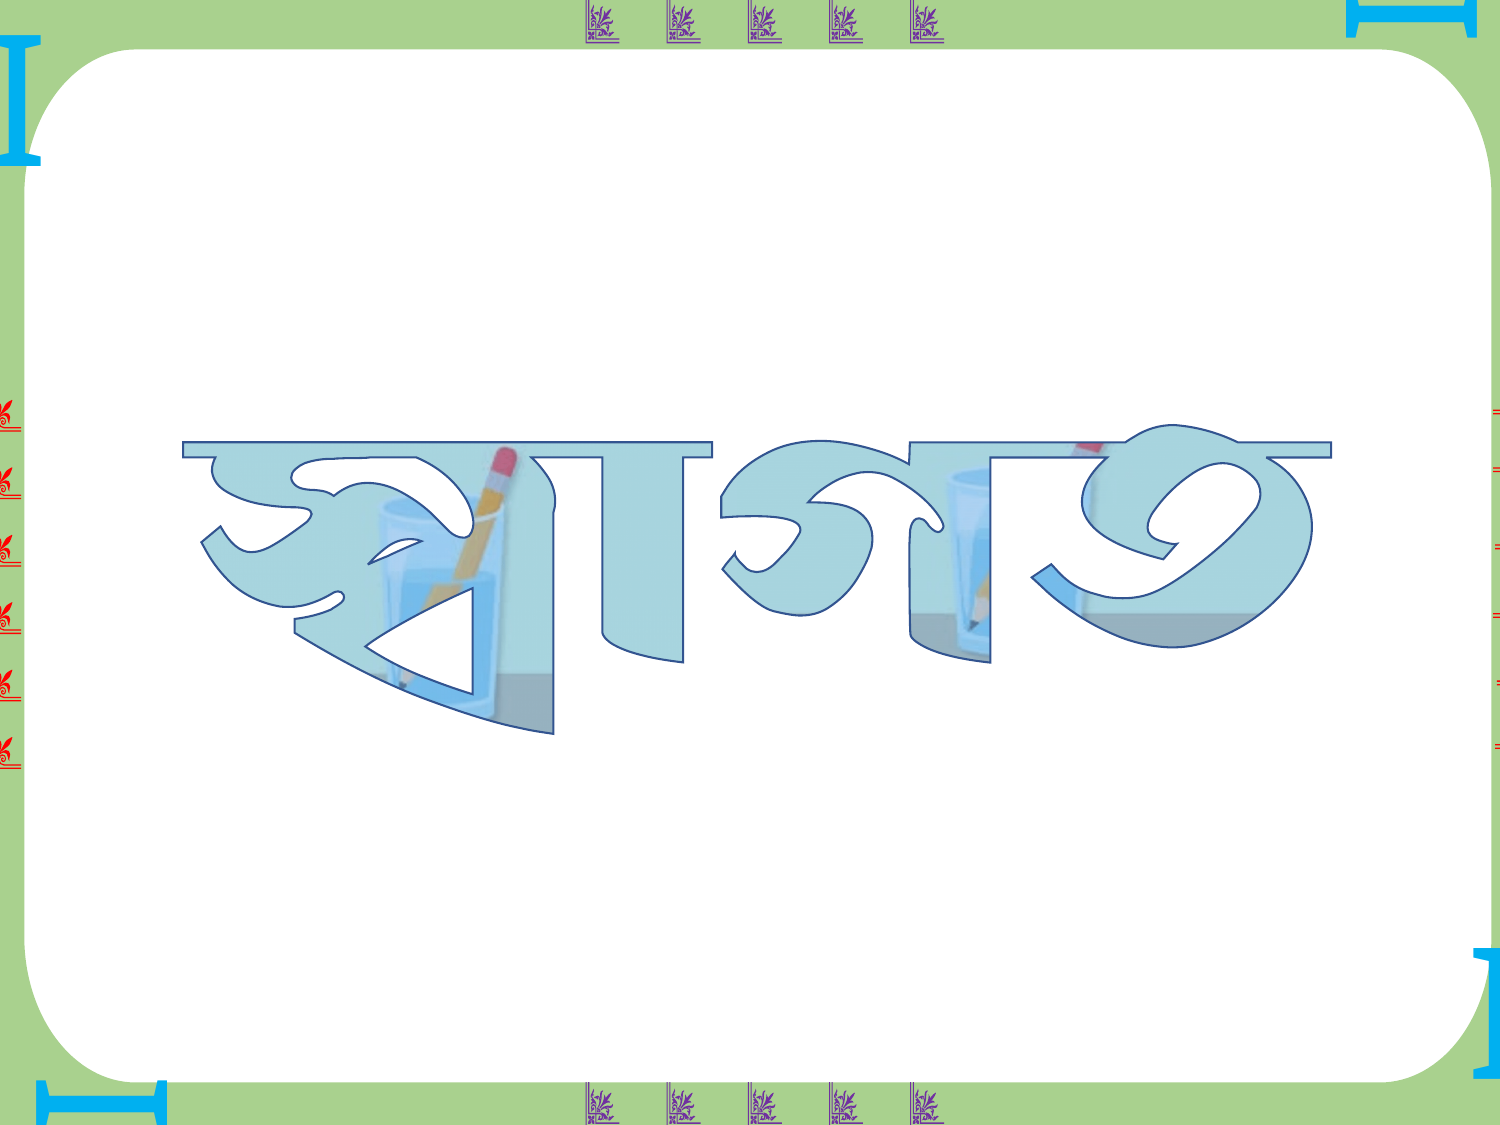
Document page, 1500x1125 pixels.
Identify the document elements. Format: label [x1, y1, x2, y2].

text_box [0, 0, 1500, 1125]
